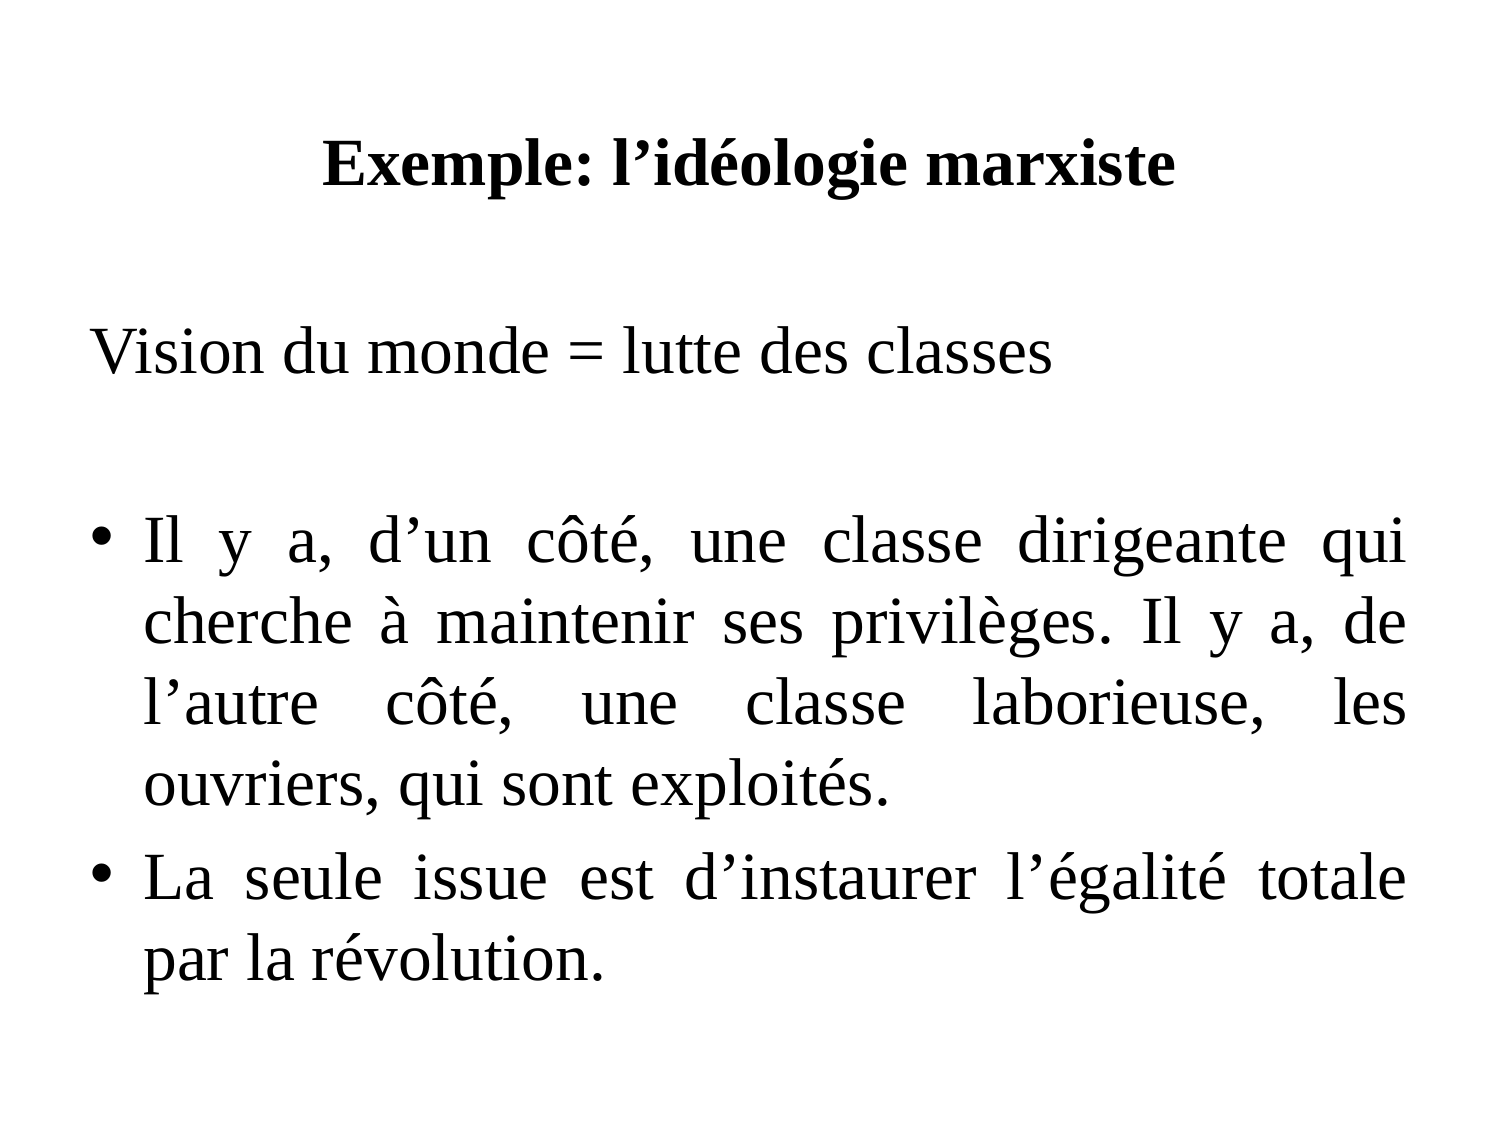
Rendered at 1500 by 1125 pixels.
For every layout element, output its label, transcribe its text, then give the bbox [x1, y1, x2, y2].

list Exemple: l’idéologie marxiste Vision du monde = lutte des classes Il y a, d’un côté, une classe dirigeante qui cherche à maintenir ses privilèges. Il y a, de l’autre côté, une classe laborieuse, les ouvriers, qui sont exploités. La seule issue est d’instaurer l’égalité totale par la révolution. [74, 110, 1425, 1005]
